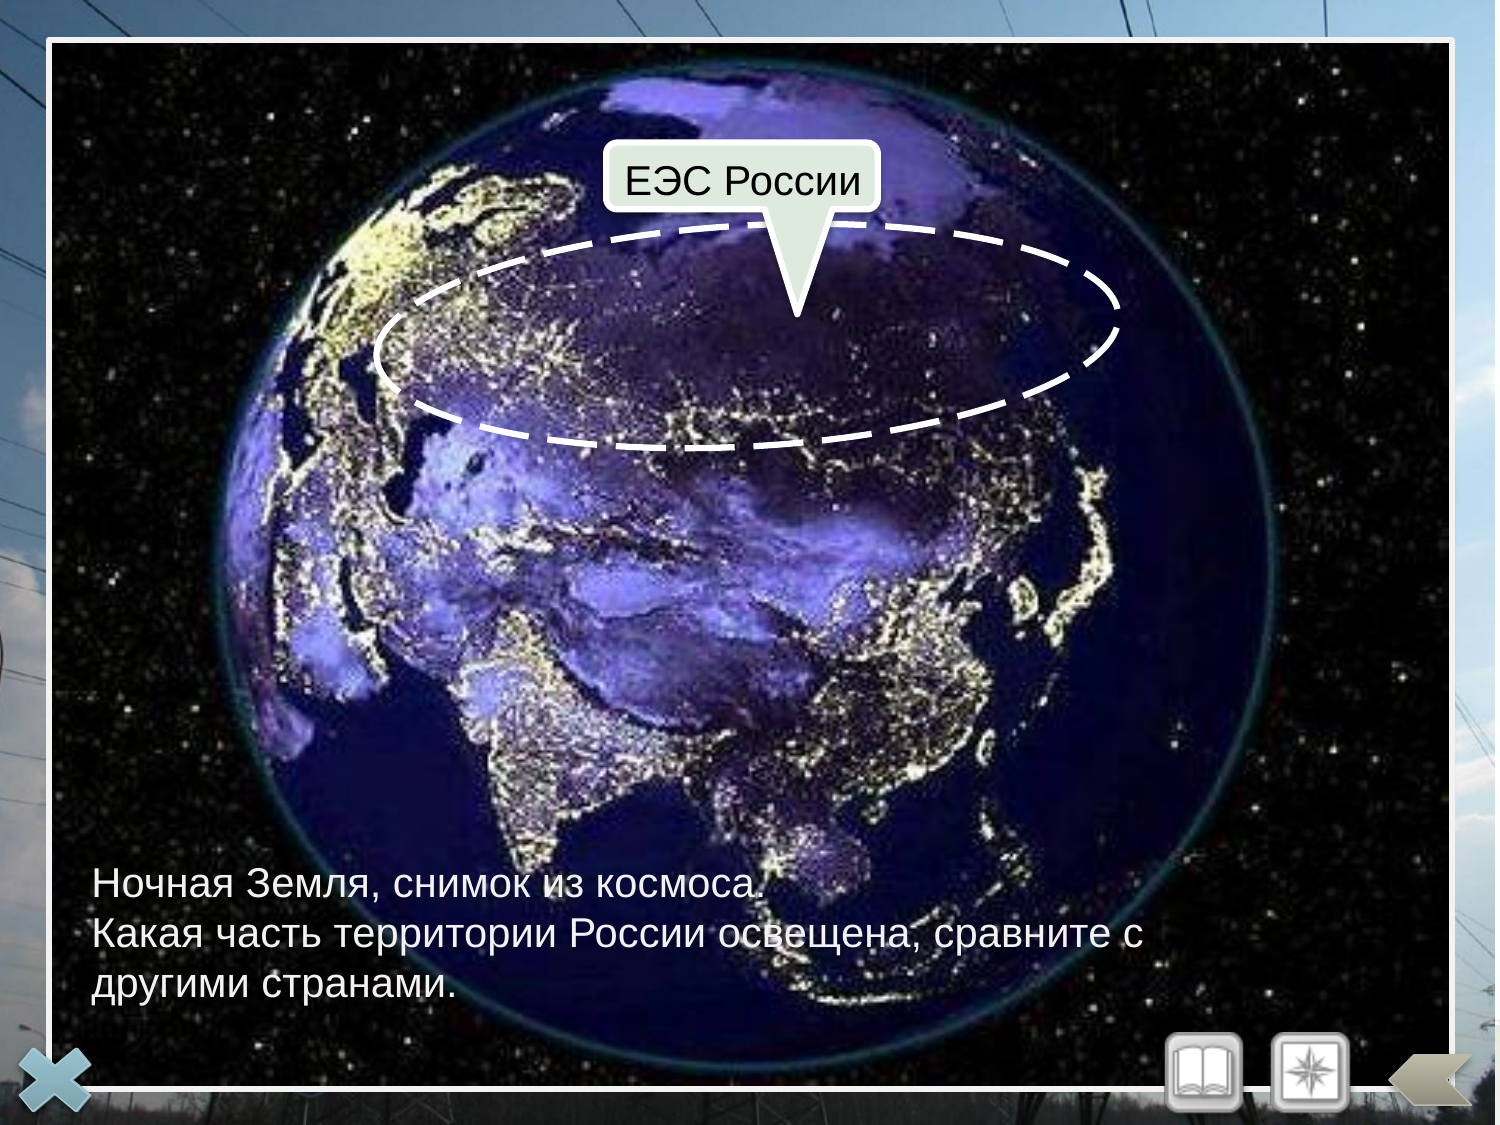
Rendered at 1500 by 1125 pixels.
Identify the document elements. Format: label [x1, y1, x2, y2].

picture [0, 0, 1495, 1125]
text_box [51, 43, 1449, 1086]
